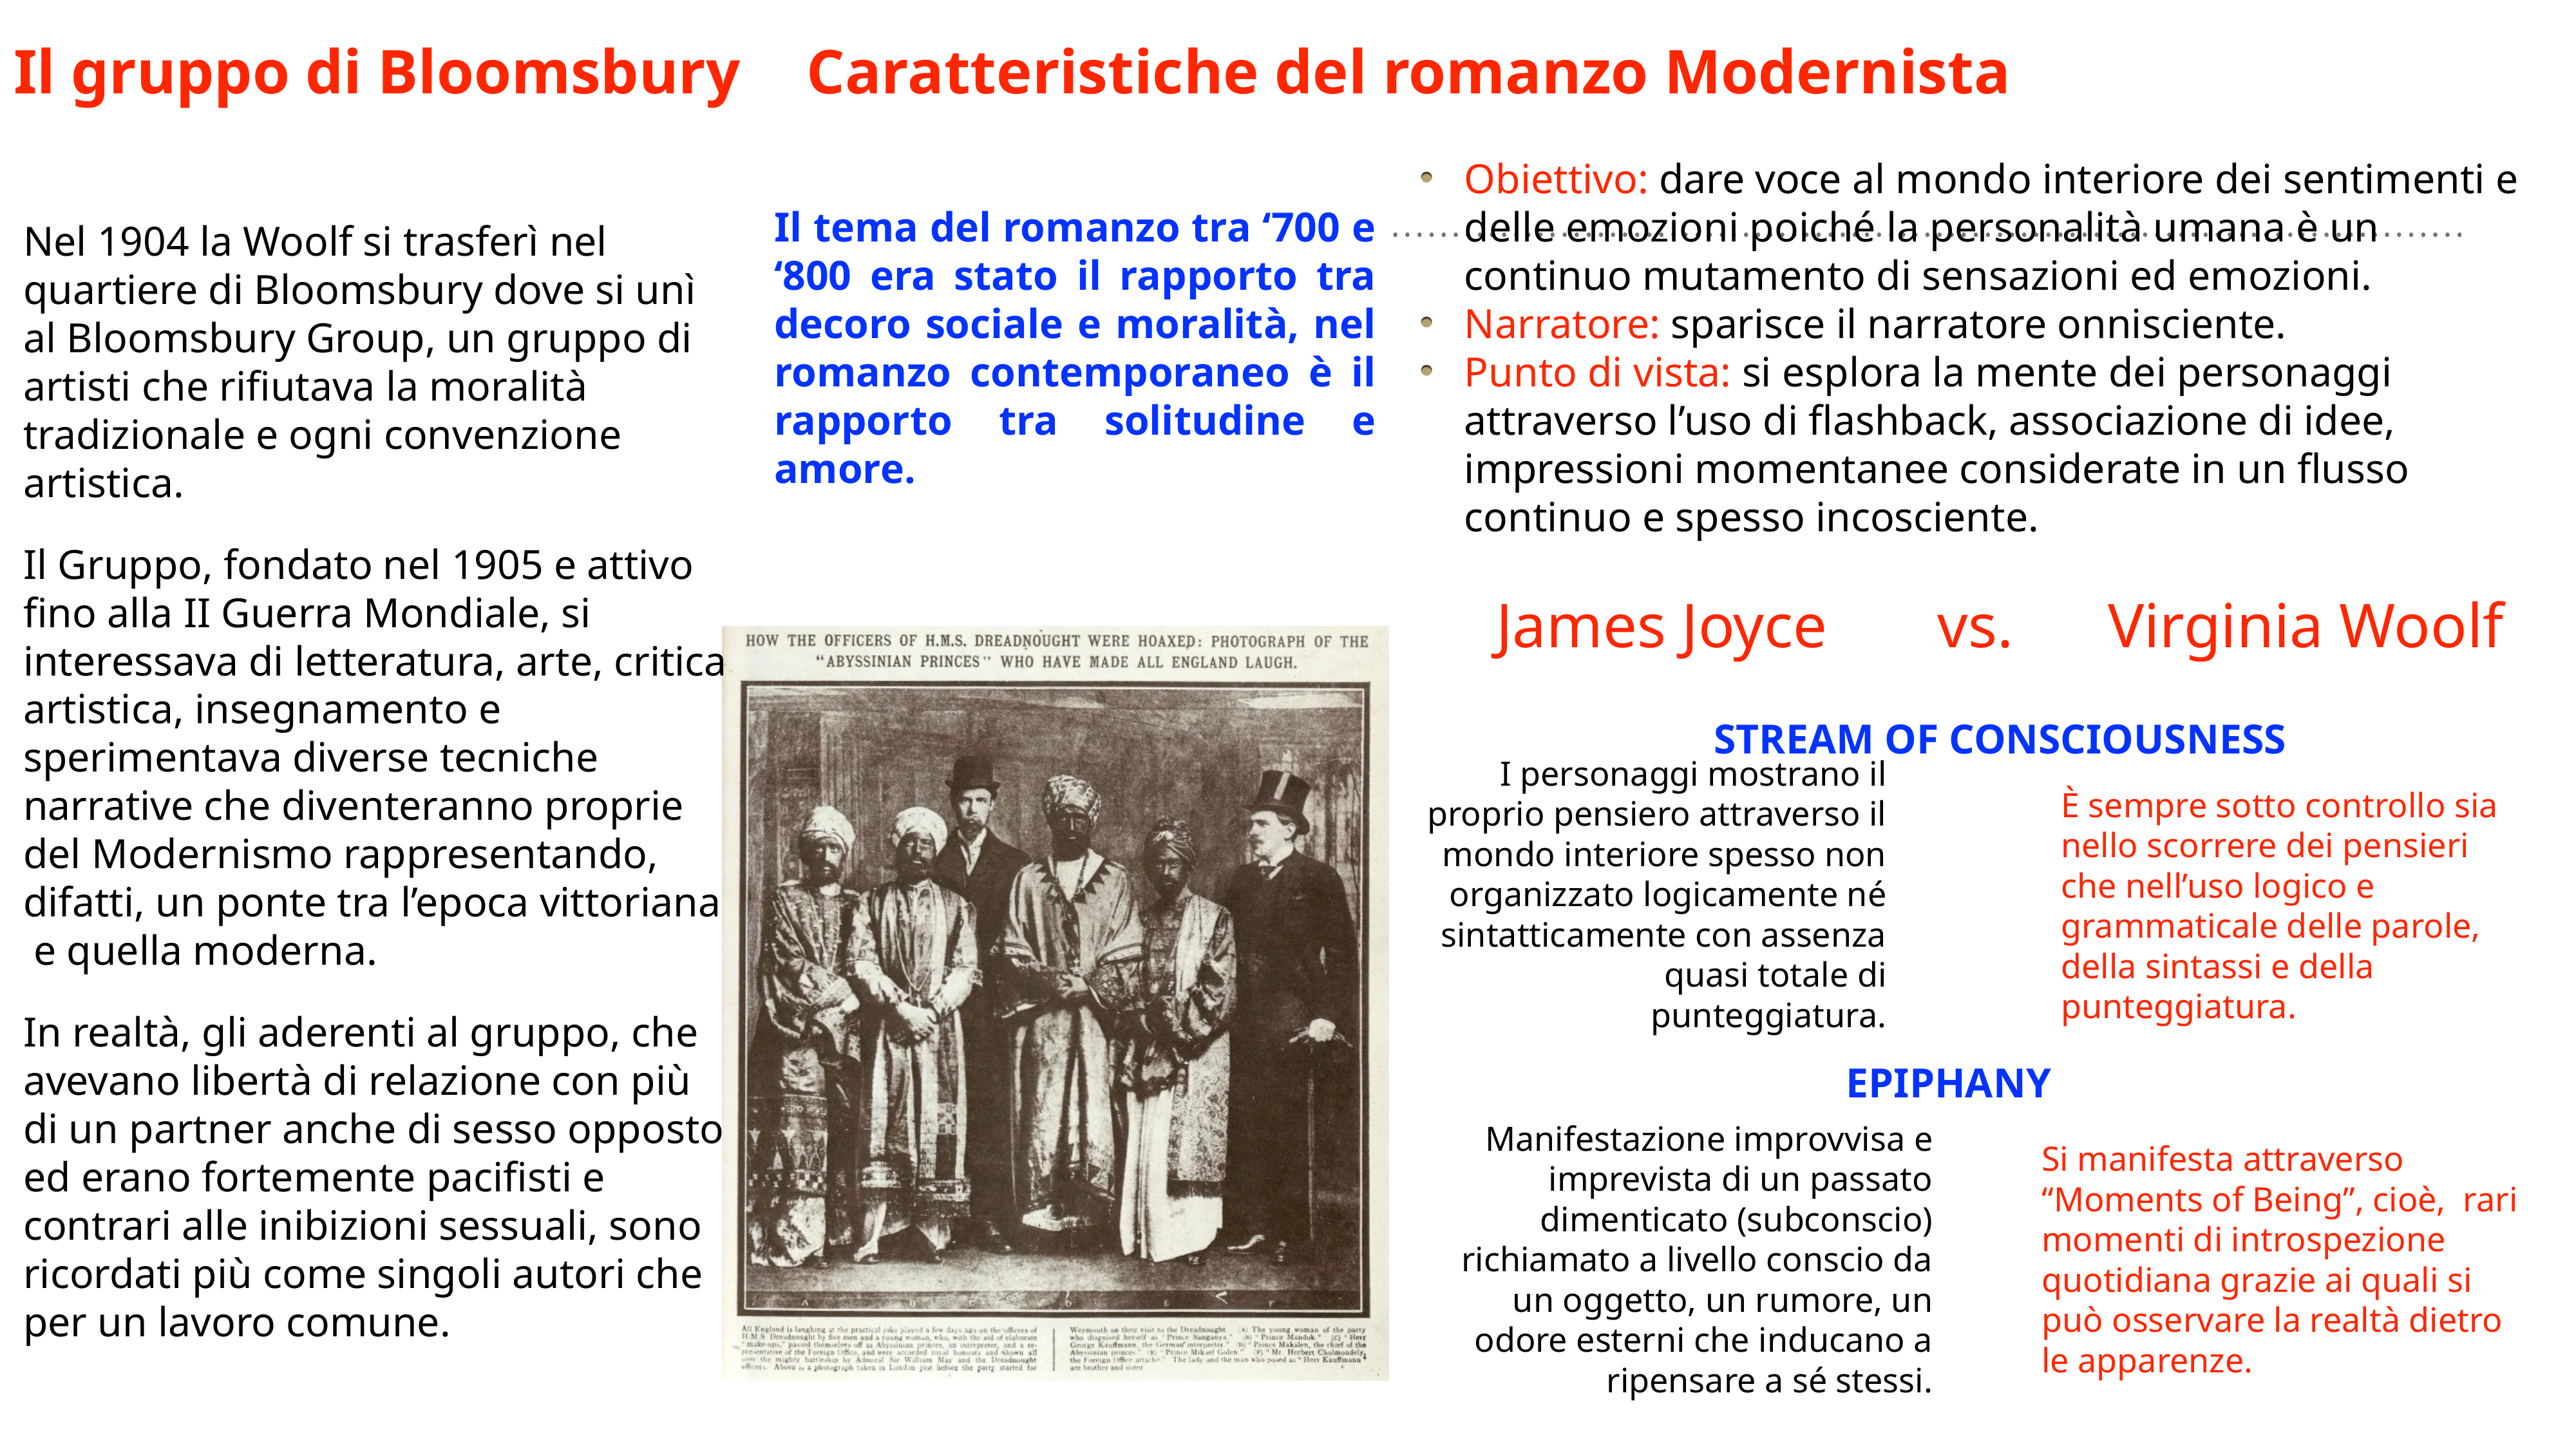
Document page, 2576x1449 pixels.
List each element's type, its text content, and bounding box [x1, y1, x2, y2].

text_box Caratteristiche del romanzo Modernista [801, 28, 2427, 111]
text_box STREAM OF CONSCIOUSNESS [1708, 708, 2293, 768]
picture [722, 626, 1389, 1381]
text_box Obiettivo: dare voce al mondo interiore dei sentimenti e delle emozioni poiché la personalità umana è un continuo mutamento di sensazioni ed emozioni. Narratore: sparisce il narratore onnisciente. Punto di vista: si esplora la mente dei personaggi attraverso l’uso di flashback, associazione di idee, impressioni momentanee considerate in un flusso continuo e spesso incosciente. [1415, 147, 2553, 545]
text_box I personaggi mostrano il proprio pensiero attraverso il mondo interiore spesso non organizzato logicamente né sintatticamente con assenza quasi totale di punteggiatura. [1415, 747, 1893, 1039]
text_box Il tema del romanzo tra ‘700 e ‘800 era stato il rapporto tra decoro sociale e moralità, nel romanzo contemporaneo è il rapporto tra solitudine e amore. [768, 196, 1382, 497]
picture [1420, 316, 1433, 329]
text_box Nel 1904 la Woolf si trasferì nel quartiere di Bloomsbury dove si unì al Bloomsbury Group, un gruppo di artisti che rifiutava la moralità tradizionale e ogni convenzione artistica. Il Gruppo, fondato nel 1905 e attivo fino alla II Guerra Mondiale, si interessava di letteratura, arte, critica artistica, insegnamento e sperimentava diverse tecniche narrative che diventeranno proprie del Modernismo rappresentando, difatti, un ponte tra l’epoca vittoriana e quella moderna. In realtà, gli aderenti al gruppo, che avevano libertà di relazione con più di un partner anche di sesso opposto ed erano fortemente pacifisti e contrari alle inibizioni sessuali, sono ricordati più come singoli autori che per un lavoro comune. [17, 210, 736, 1350]
text_box È sempre sotto controllo sia nello scorrere dei pensieri che nell’uso logico e grammaticale delle parole, della sintassi e della punteggiatura. [2056, 778, 2505, 1031]
picture [1420, 171, 1433, 184]
text_box Si manifesta attraverso “Moments of Being”, cioè, rari momenti di introspezione quotidiana grazie ai quali si può osservare la realtà dietro le apparenze. [2036, 1132, 2524, 1385]
text_box EPIPHANY [1841, 1052, 2057, 1111]
text_box James Joyce vs. Virginia Woolf [1491, 582, 2510, 665]
text_box Manifestazione improvvisa e imprevista di un passato dimenticato (subconscio) richiamato a livello conscio da un oggetto, un rumore, un odore esterni che inducano a ripensare a sé stessi. [1415, 1112, 1938, 1405]
picture [1420, 364, 1433, 377]
text_box Il gruppo di Bloomsbury [8, 28, 746, 111]
